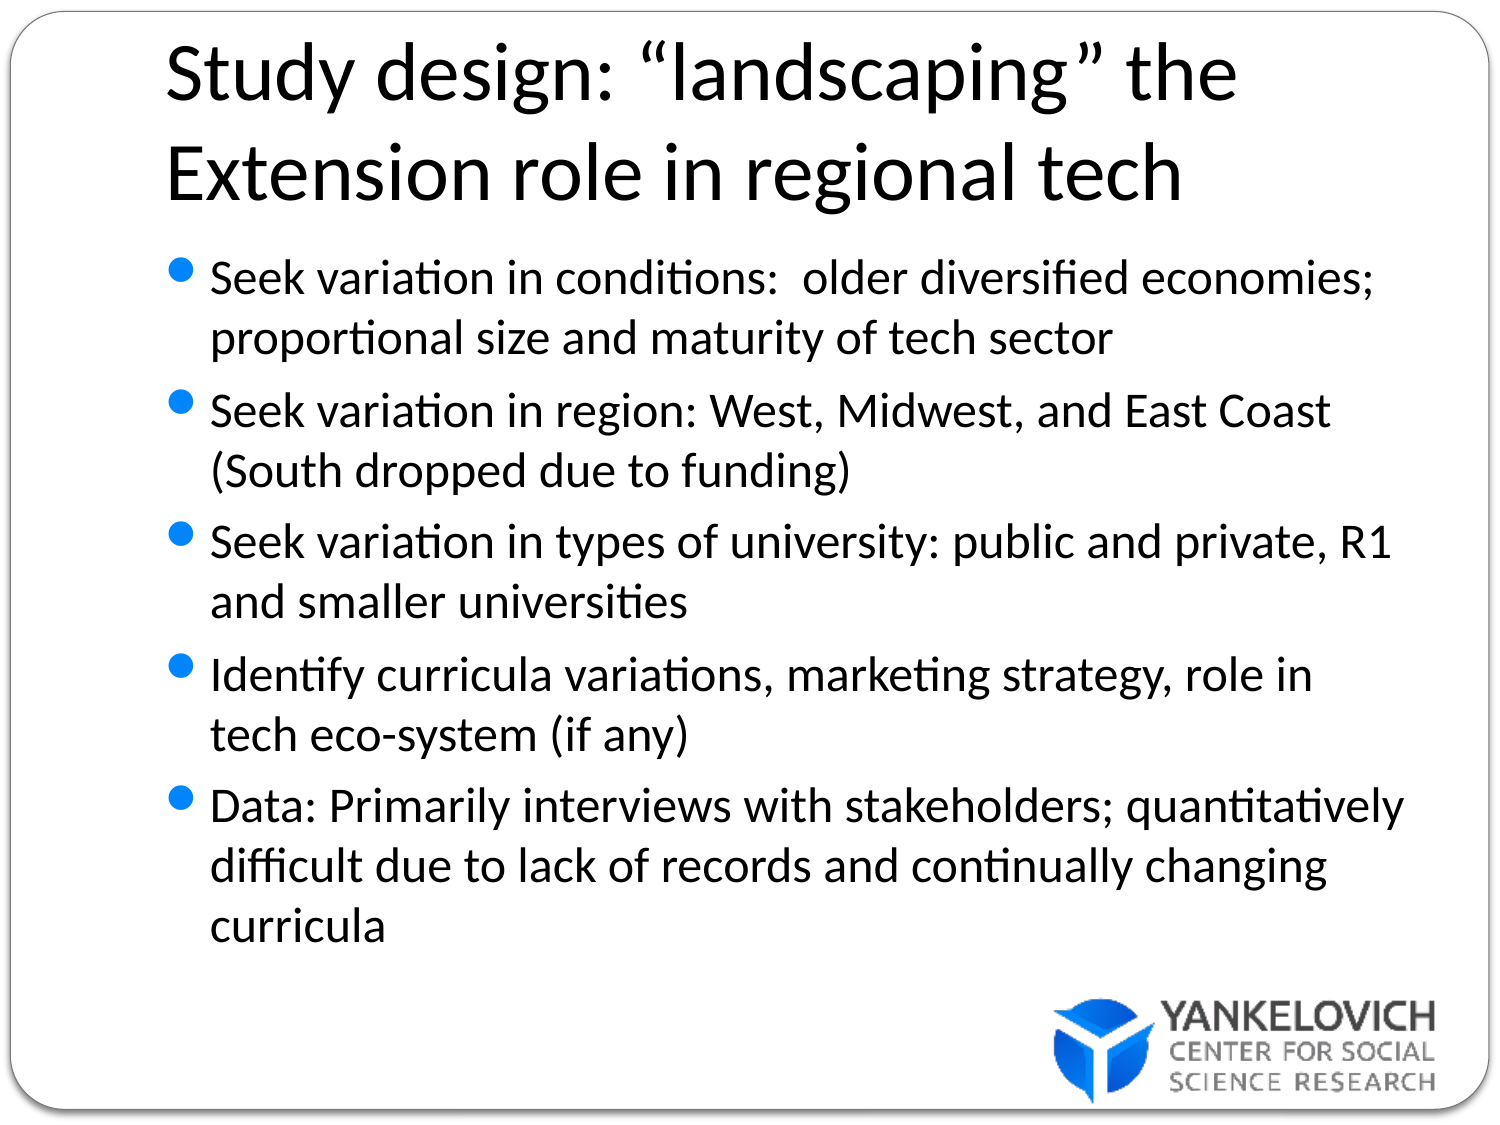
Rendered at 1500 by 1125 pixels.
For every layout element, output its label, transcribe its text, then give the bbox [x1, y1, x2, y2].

list Seek variation in conditions: older diversified economies; proportional size and maturity of tech sector Seek variation in region: West, Midwest, and East Coast (South dropped due to funding) Seek variation in types of university: public and private, R1 and smaller universities Identify curricula variations, marketing strategy, role in tech eco-system (if any) Data: Primarily interviews with stakeholders; quantitatively difficult due to lack of records and continually changing curricula [150, 237, 1425, 988]
title Study design: “landscaping” the Extension role in regional tech [150, 45, 1425, 233]
picture [1034, 976, 1458, 1116]
